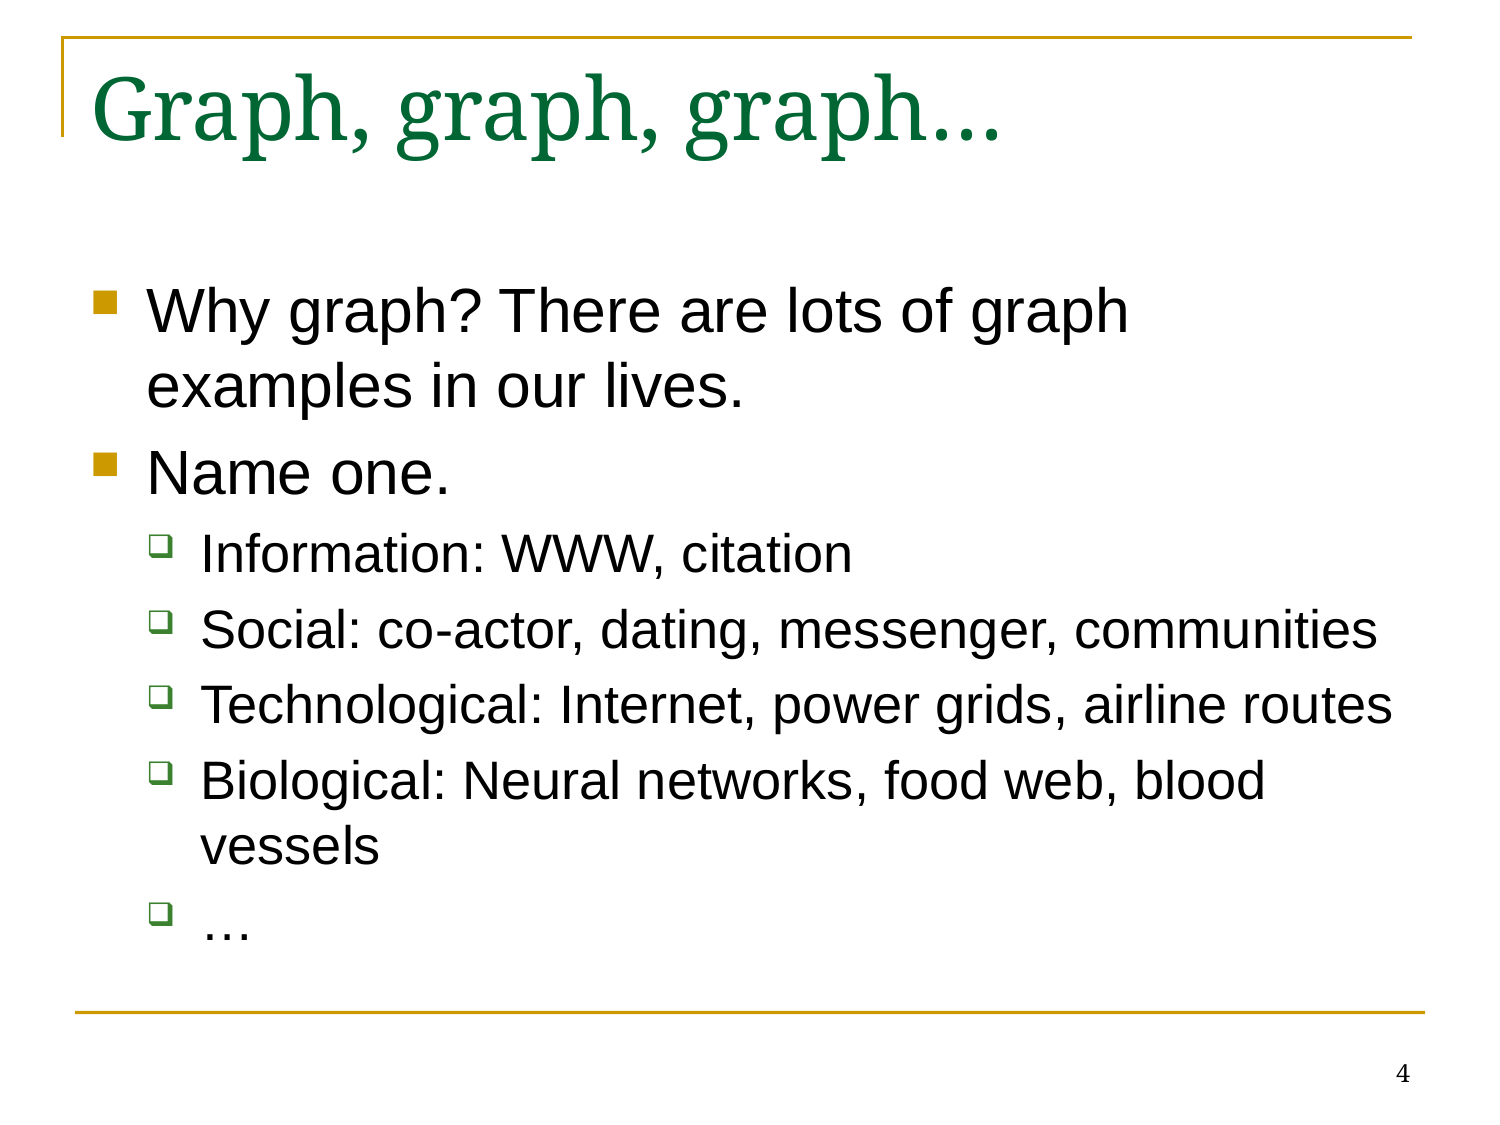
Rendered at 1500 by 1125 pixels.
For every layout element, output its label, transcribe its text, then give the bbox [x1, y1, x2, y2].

title Graph, graph, graph… [75, 45, 1425, 233]
list Why graph? There are lots of graph examples in our lives. Name one. Information: WWW, citation Social: co-actor, dating, messenger, communities Technological: Internet, power grids, airline routes Biological: Neural networks, food web, blood vessels … [75, 262, 1425, 1006]
slide_number 4 [1074, 1024, 1425, 1100]
